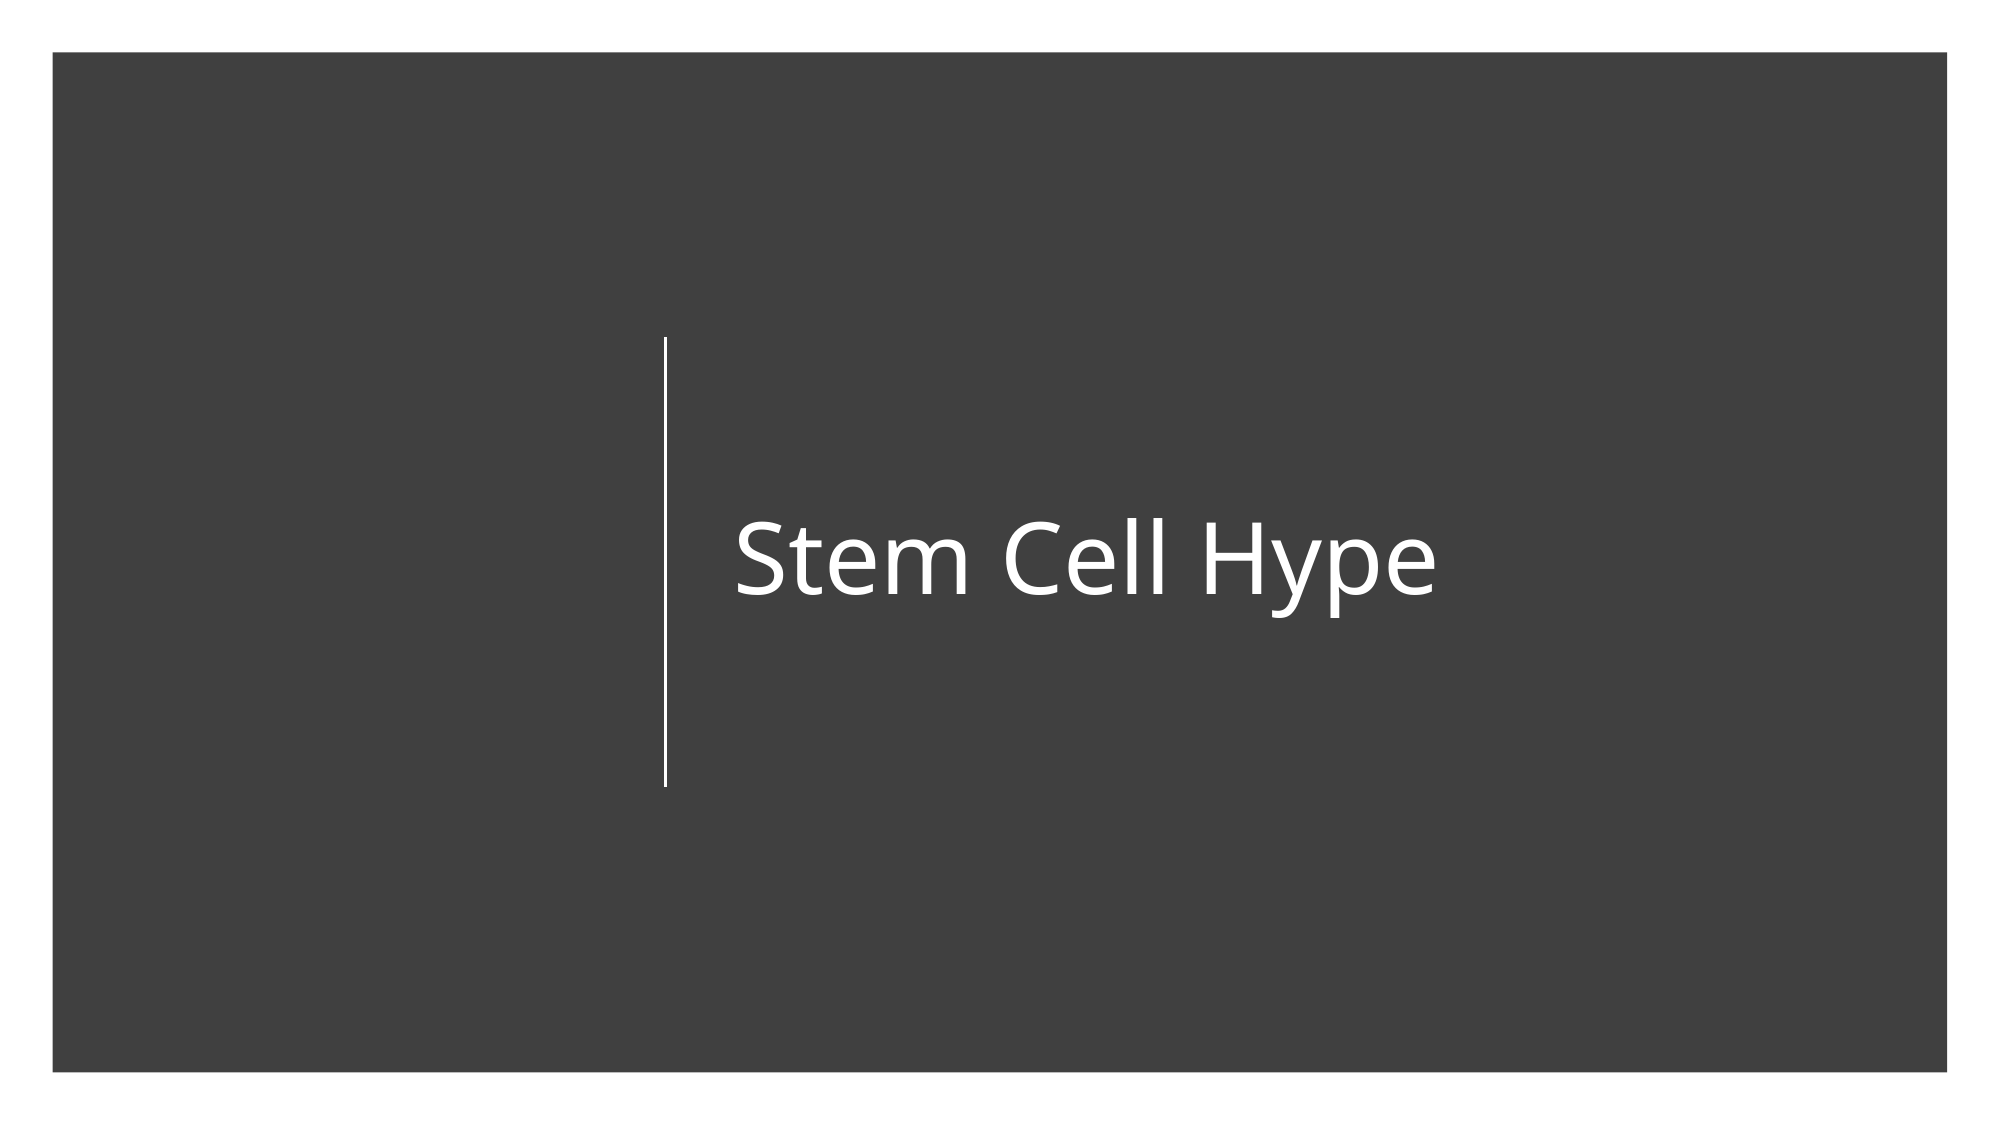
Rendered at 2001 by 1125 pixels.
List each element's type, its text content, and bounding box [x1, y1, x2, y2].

text_box [52, 51, 1948, 1073]
title Stem Cell Hype [718, 158, 1829, 967]
